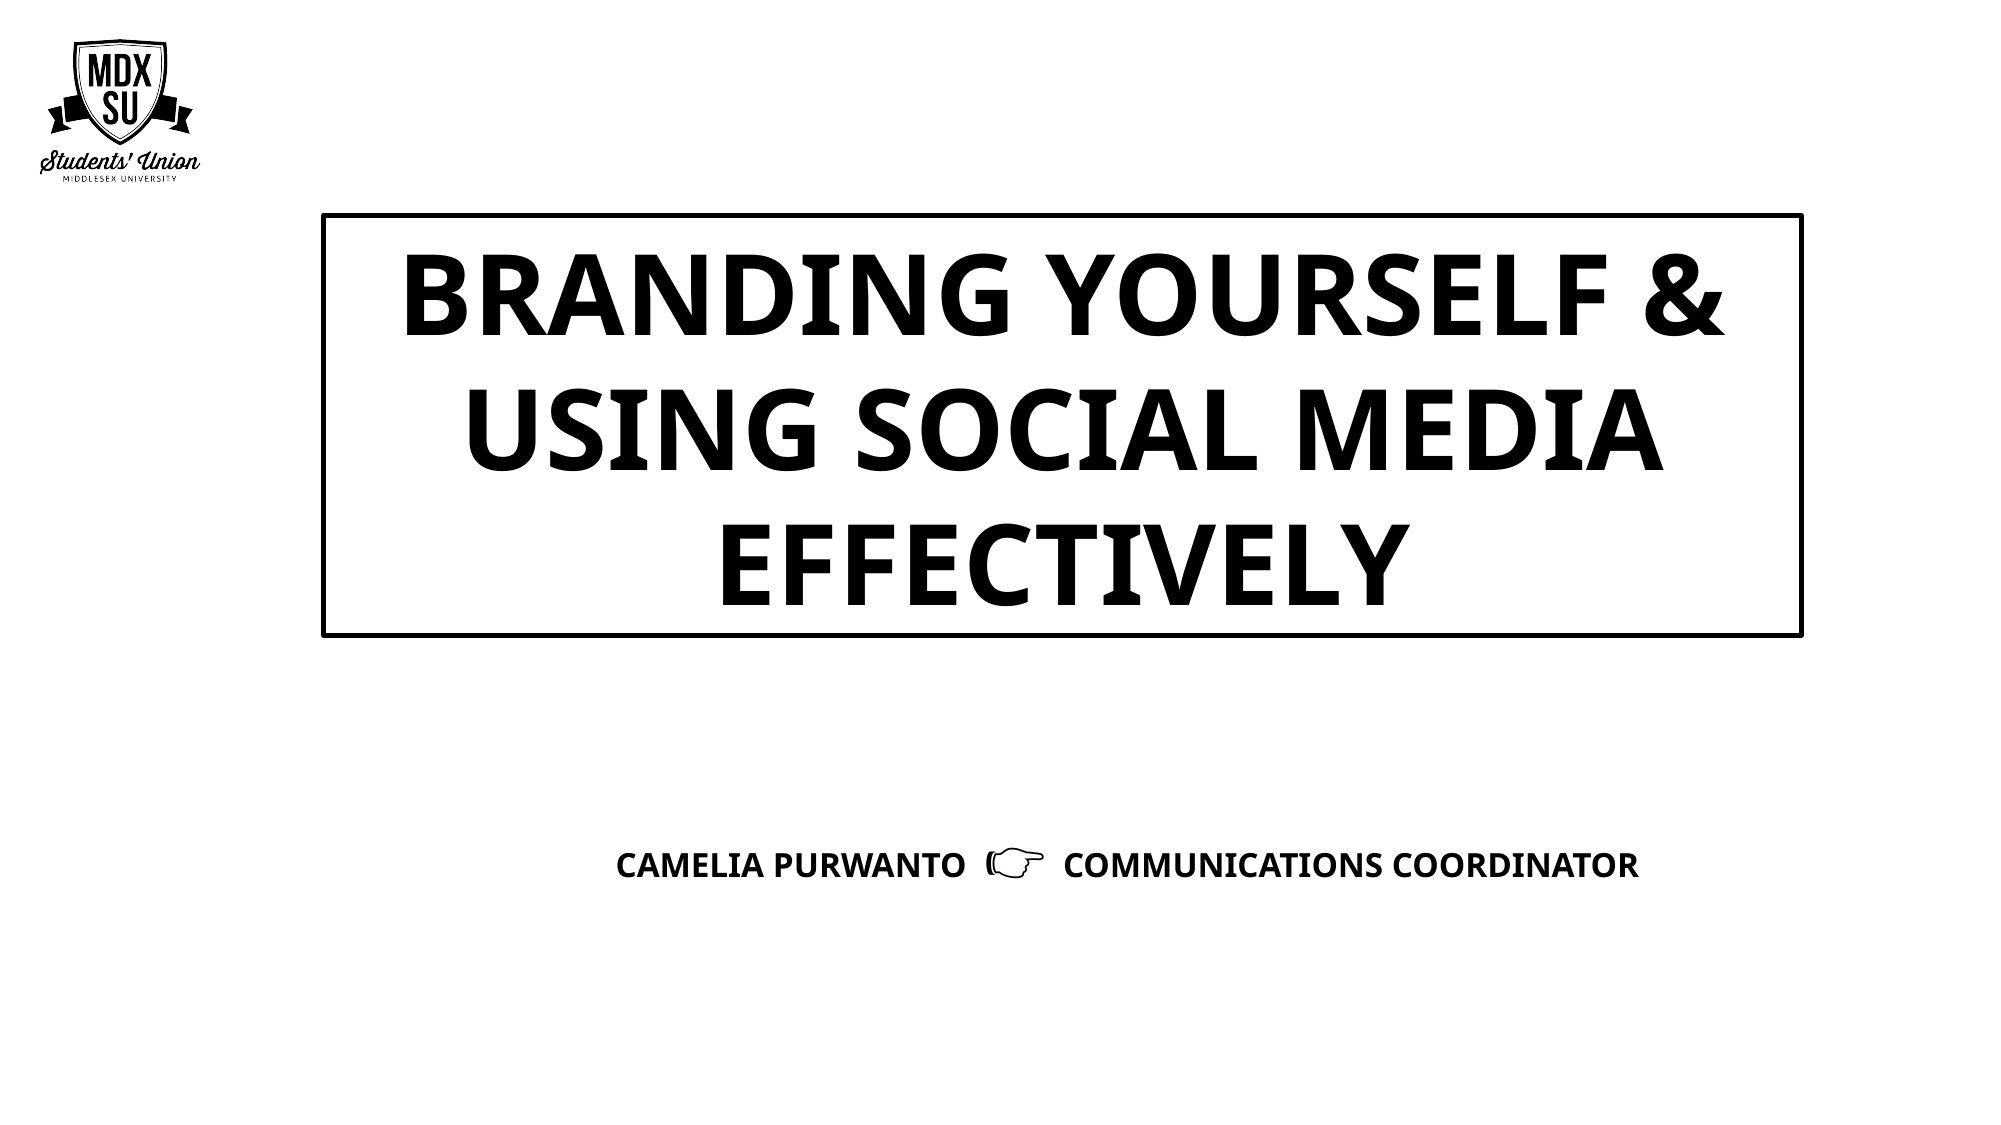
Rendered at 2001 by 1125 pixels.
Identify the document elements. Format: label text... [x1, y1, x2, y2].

picture [39, 38, 201, 185]
text_box CAMELIA PURWANTO 👉 COMMUNICATIONS COORDINATOR [487, 819, 1768, 895]
text_box BRANDING YOURSELF & USING SOCIAL MEDIA EFFECTIVELY [323, 215, 1802, 636]
